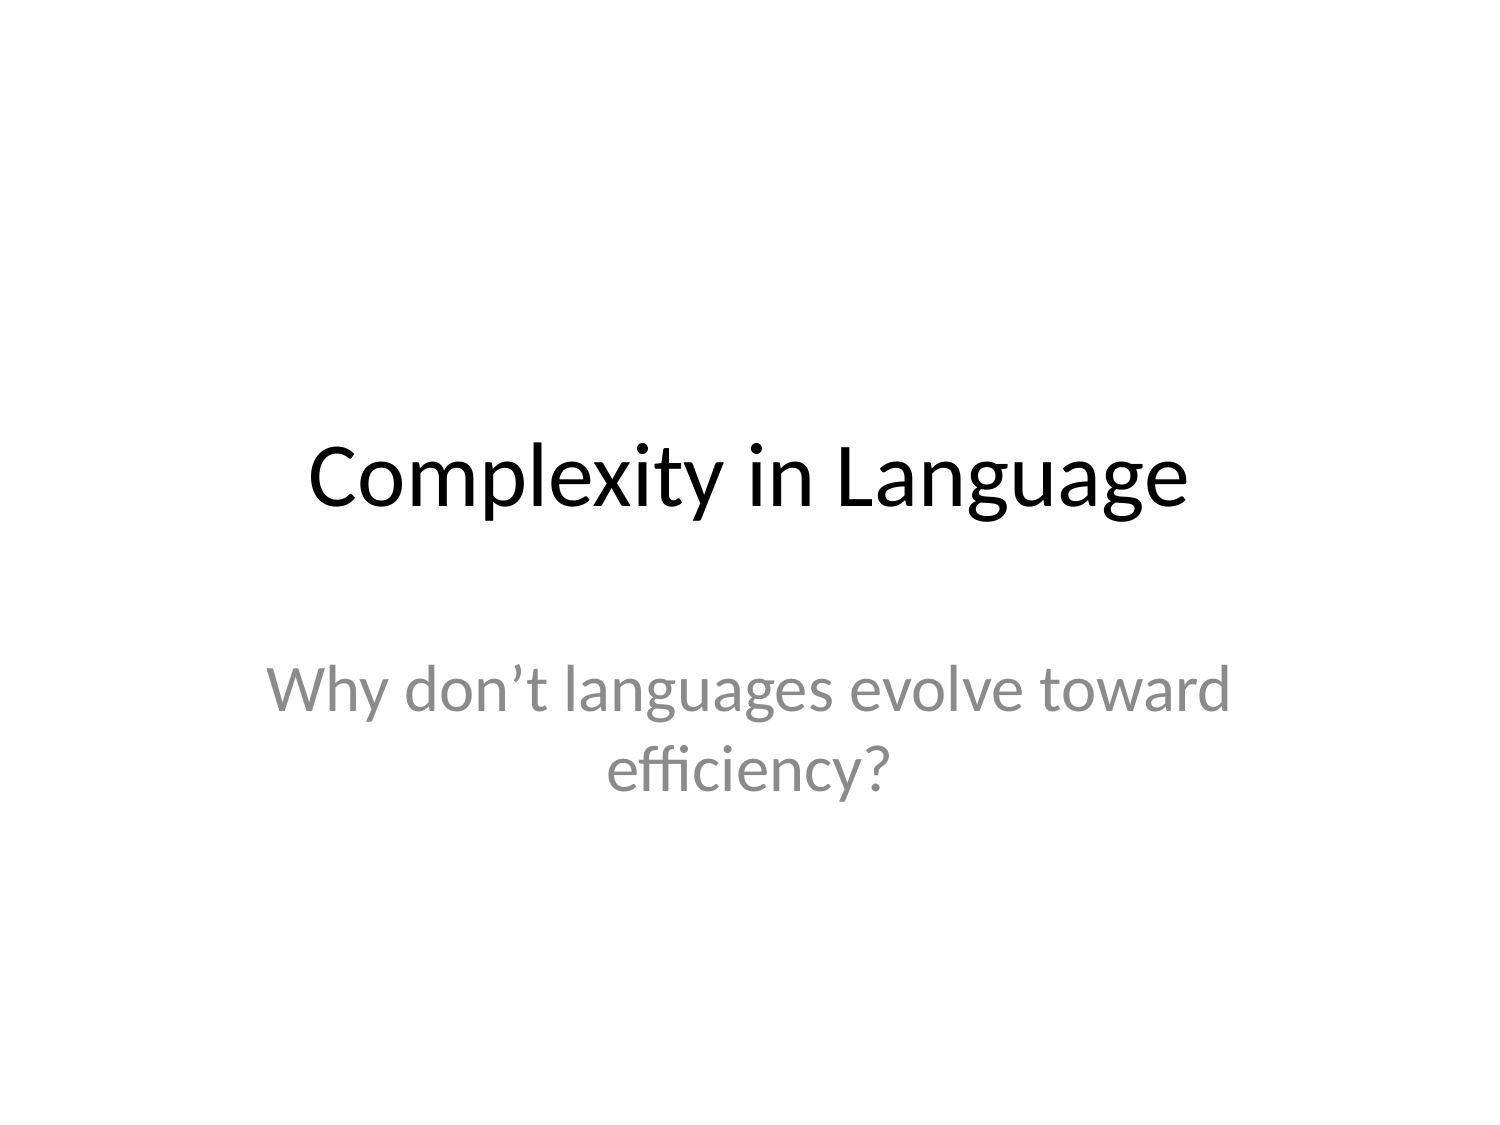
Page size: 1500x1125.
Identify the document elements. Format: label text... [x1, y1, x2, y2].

title Complexity in Language [112, 349, 1388, 591]
subtitle Why don’t languages evolve toward efficiency? [225, 637, 1275, 925]
